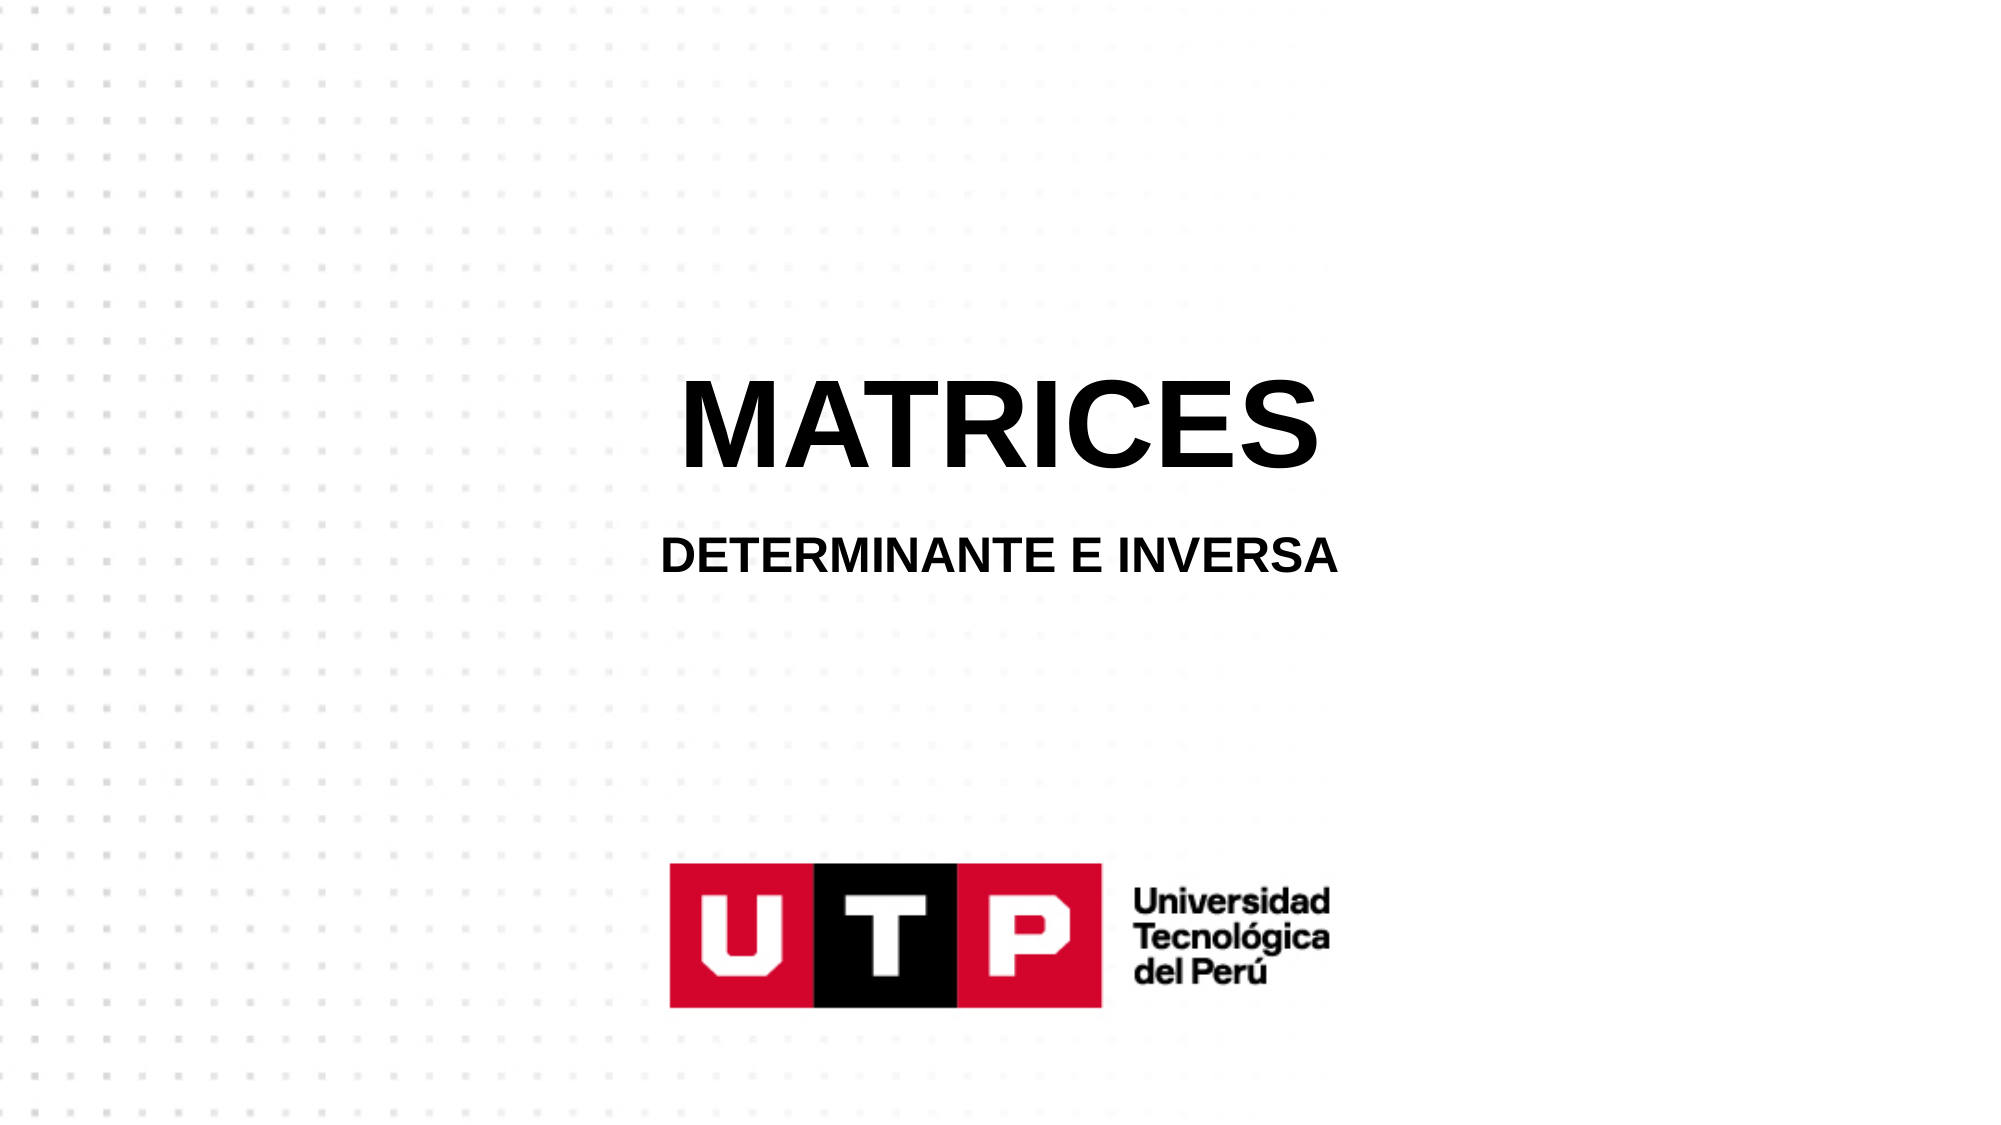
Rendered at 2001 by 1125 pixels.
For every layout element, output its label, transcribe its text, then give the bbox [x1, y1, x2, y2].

subtitle DETERMINANTE E INVERSA [249, 521, 1750, 604]
title MATRICES [249, 184, 1750, 502]
picture [0, 0, 2000, 1125]
